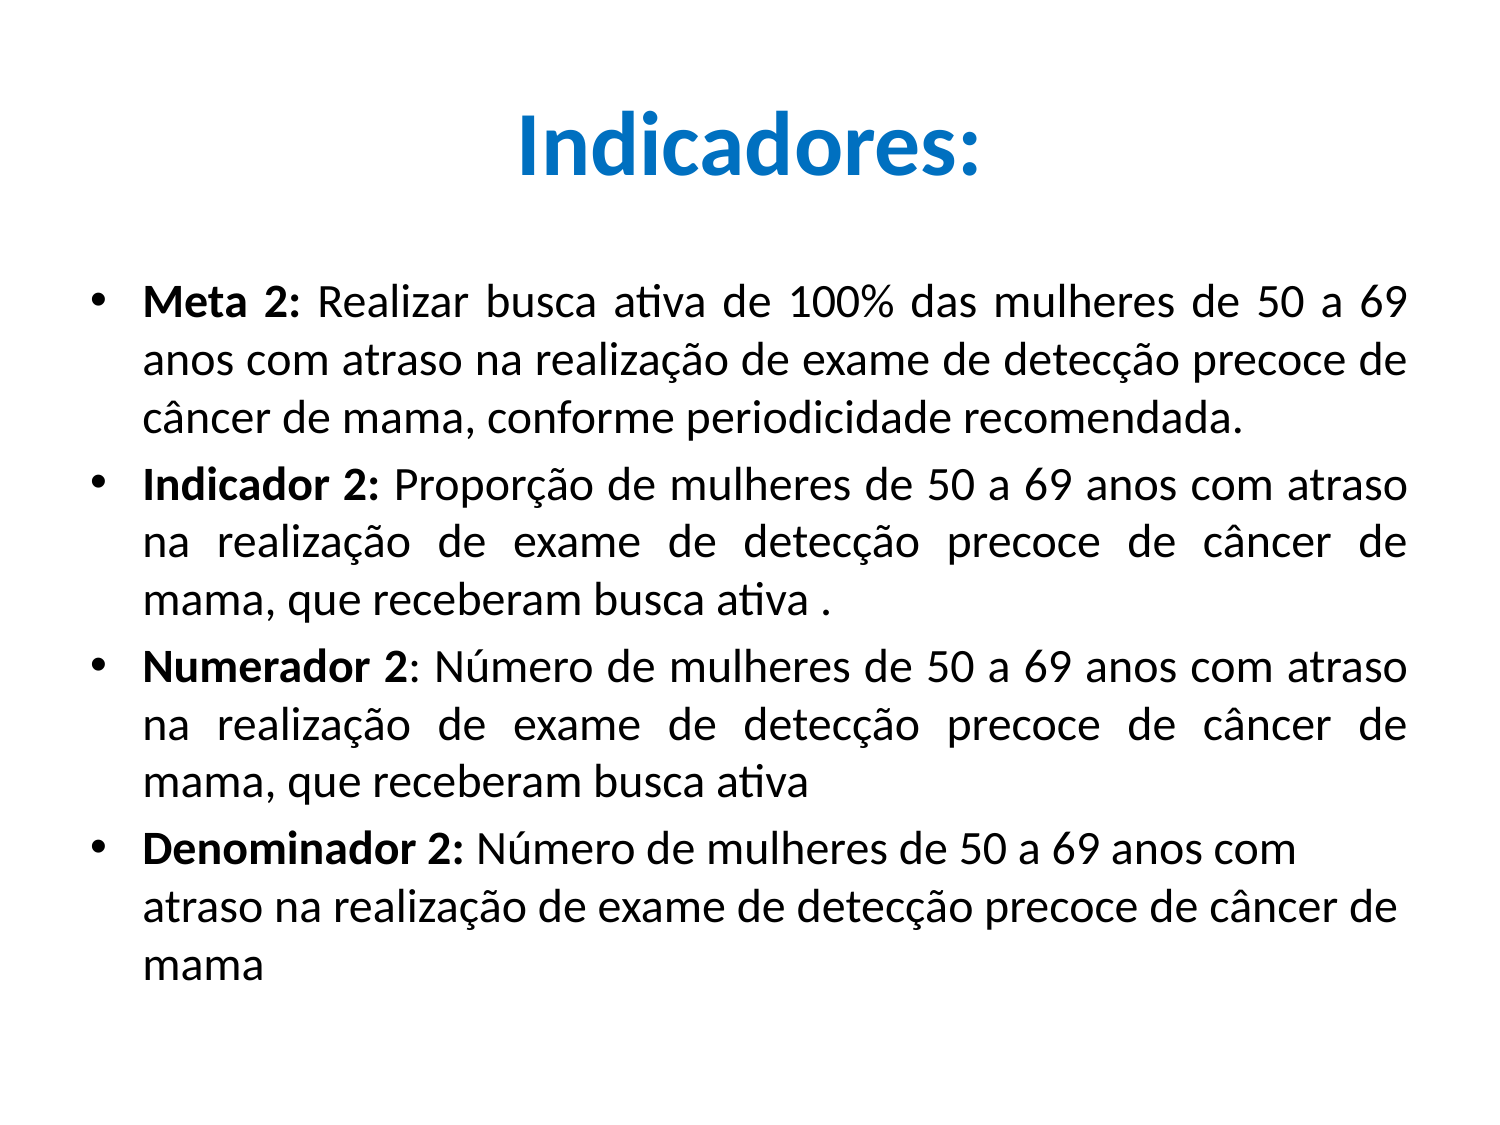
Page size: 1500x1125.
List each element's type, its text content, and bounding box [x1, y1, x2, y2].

title Indicadores: [75, 45, 1425, 233]
list Meta 2: Realizar busca ativa de 100% das mulheres de 50 a 69 anos com atraso na realização de exame de detecção precoce de câncer de mama, conforme periodicidade recomendada. Indicador 2: Proporção de mulheres de 50 a 69 anos com atraso na realização de exame de detecção precoce de câncer de mama, que receberam busca ativa . Numerador 2: Número de mulheres de 50 a 69 anos com atraso na realização de exame de detecção precoce de câncer de mama, que receberam busca ativa Denominador 2: Número de mulheres de 50 a 69 anos com atraso na realização de exame de detecção precoce de câncer de mama [75, 262, 1425, 1005]
